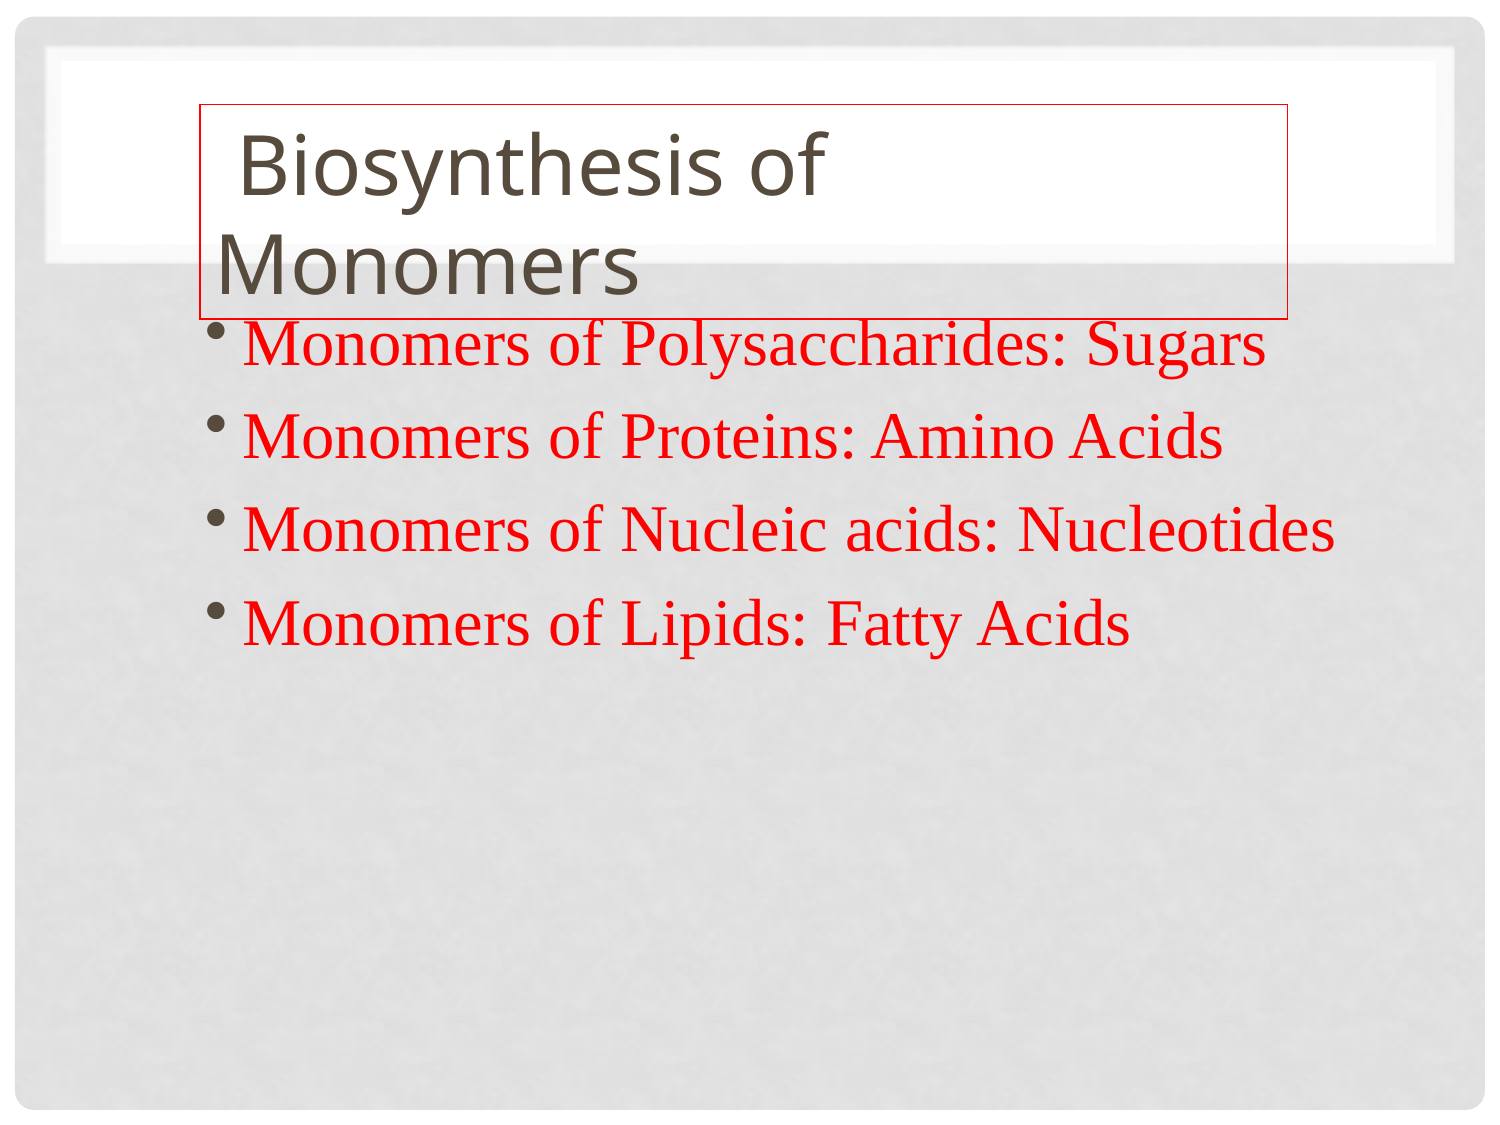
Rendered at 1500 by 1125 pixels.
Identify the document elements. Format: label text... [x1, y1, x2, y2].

list Monomers of Polysaccharides: Sugars Monomers of Proteins: Amino Acids Monomers of Nucleic acids: Nucleotides Monomers of Lipids: Fatty Acids [171, 290, 1376, 938]
text_box Biosynthesis of Monomers [200, 104, 1288, 320]
